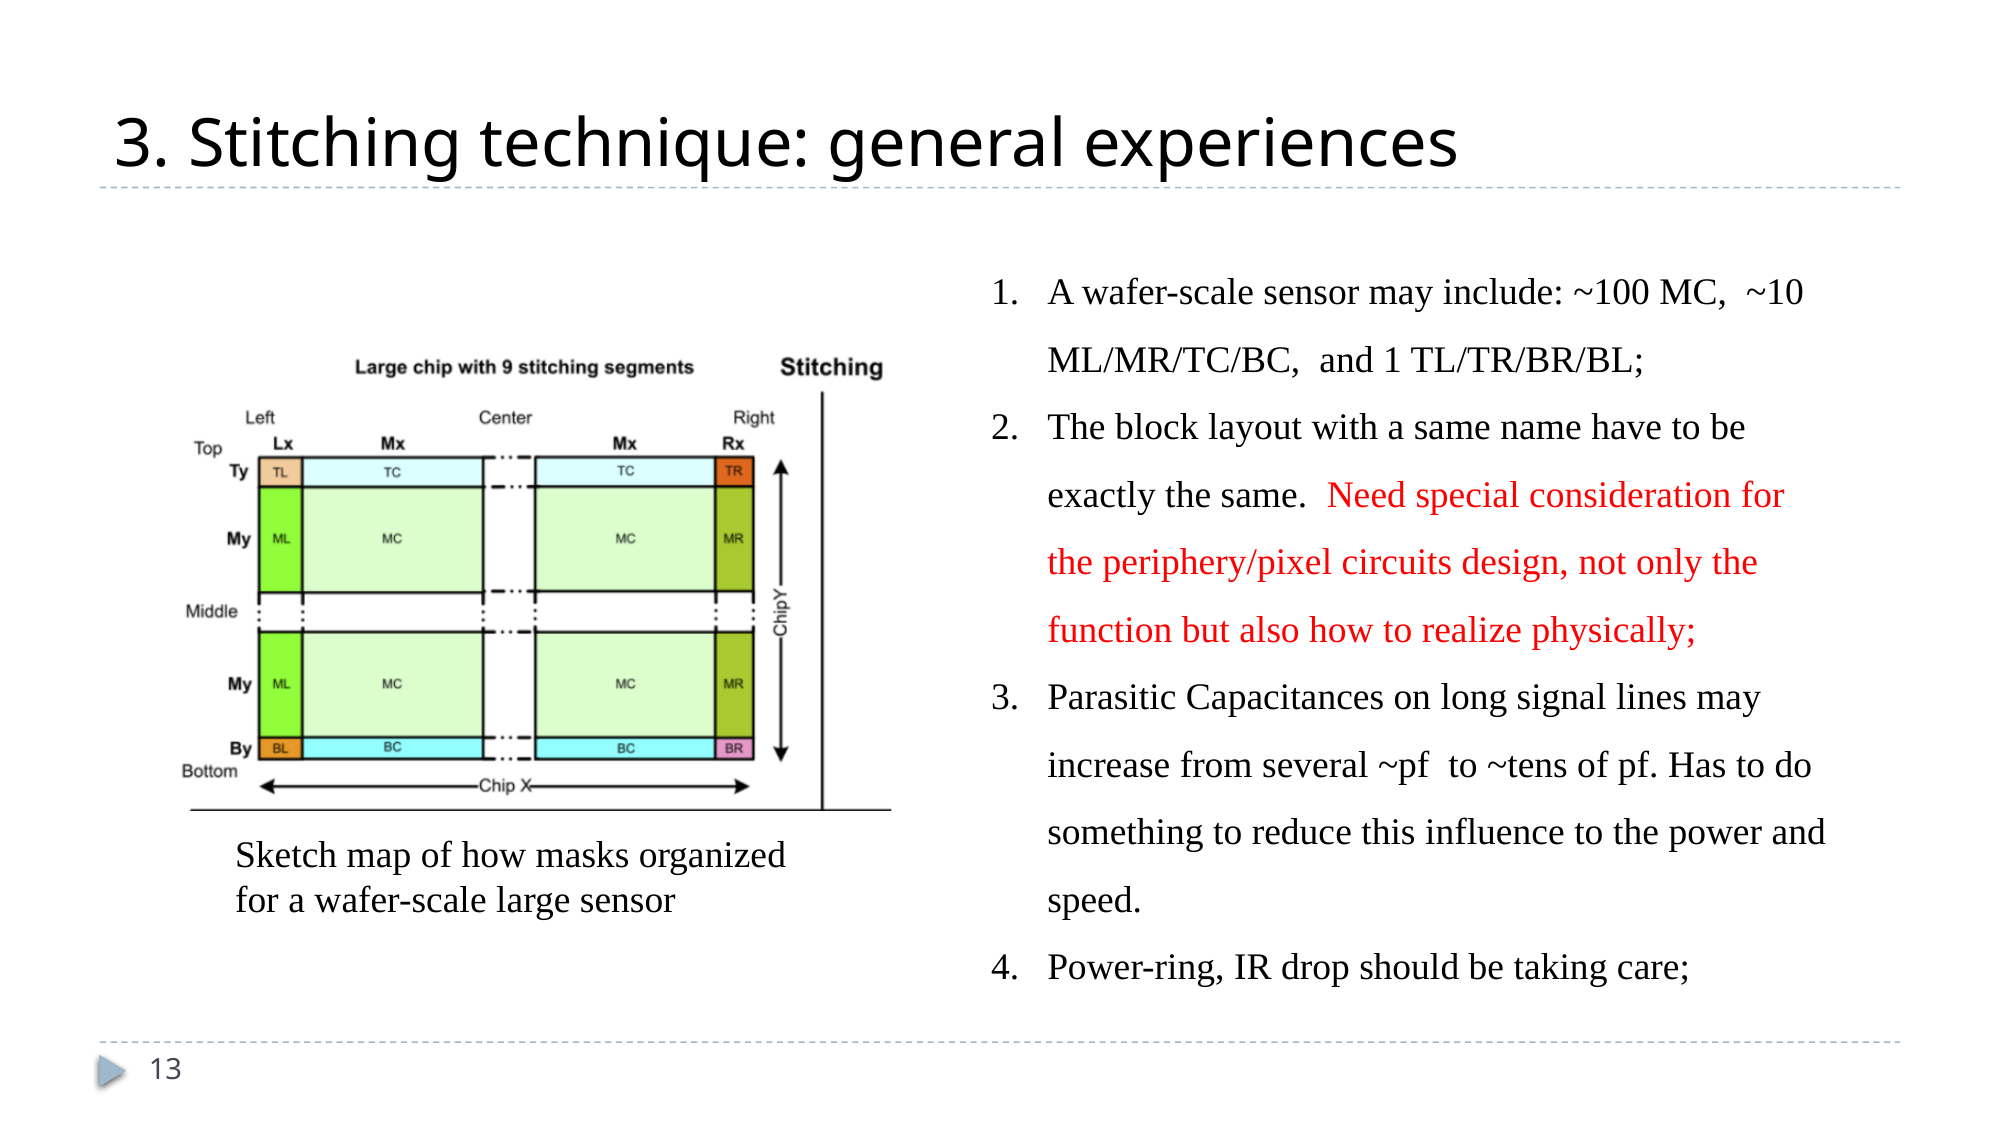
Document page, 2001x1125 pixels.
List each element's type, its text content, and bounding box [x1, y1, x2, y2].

picture [108, 314, 892, 811]
text_box A wafer-scale sensor may include: ~100 MC, ~10 ML/MR/TC/BC, and 1 TL/TR/BR/BL; The block layout with a same name have to be exactly the same. Need special consideration for the periphery/pixel circuits design, not only the function but also how to realize physically; Parasitic Capacitances on long signal lines may increase from several ~pf to ~tens of pf. Has to do something to reduce this influence to the power and speed. Power-ring, IR drop should be taking care; [976, 237, 1851, 995]
slide_number 13 [133, 1042, 568, 1103]
text_box Sketch map of how masks organized for a wafer-scale large sensor [220, 824, 835, 927]
title 3. Stitching technique: general experiences [99, 37, 1900, 188]
